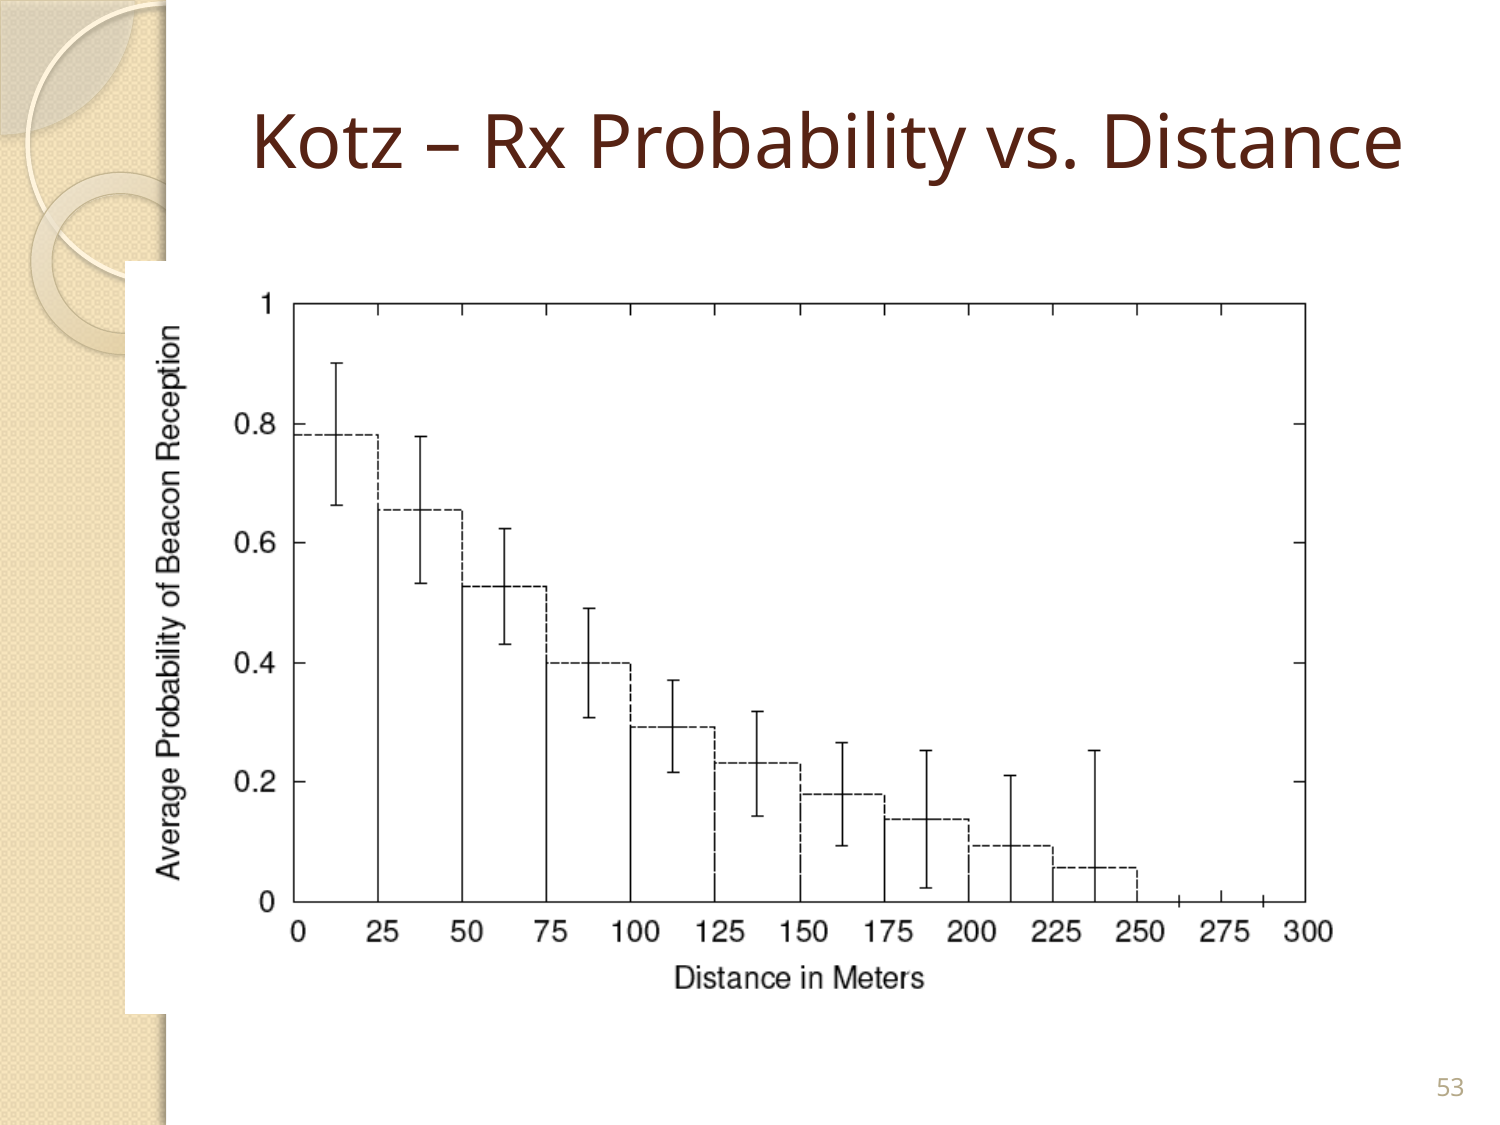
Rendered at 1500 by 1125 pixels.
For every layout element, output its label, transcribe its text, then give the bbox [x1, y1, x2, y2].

slide_number 53 [1413, 1034, 1488, 1113]
picture [124, 261, 1376, 1014]
title Kotz – Rx Probability vs. Distance [235, 45, 1466, 233]
